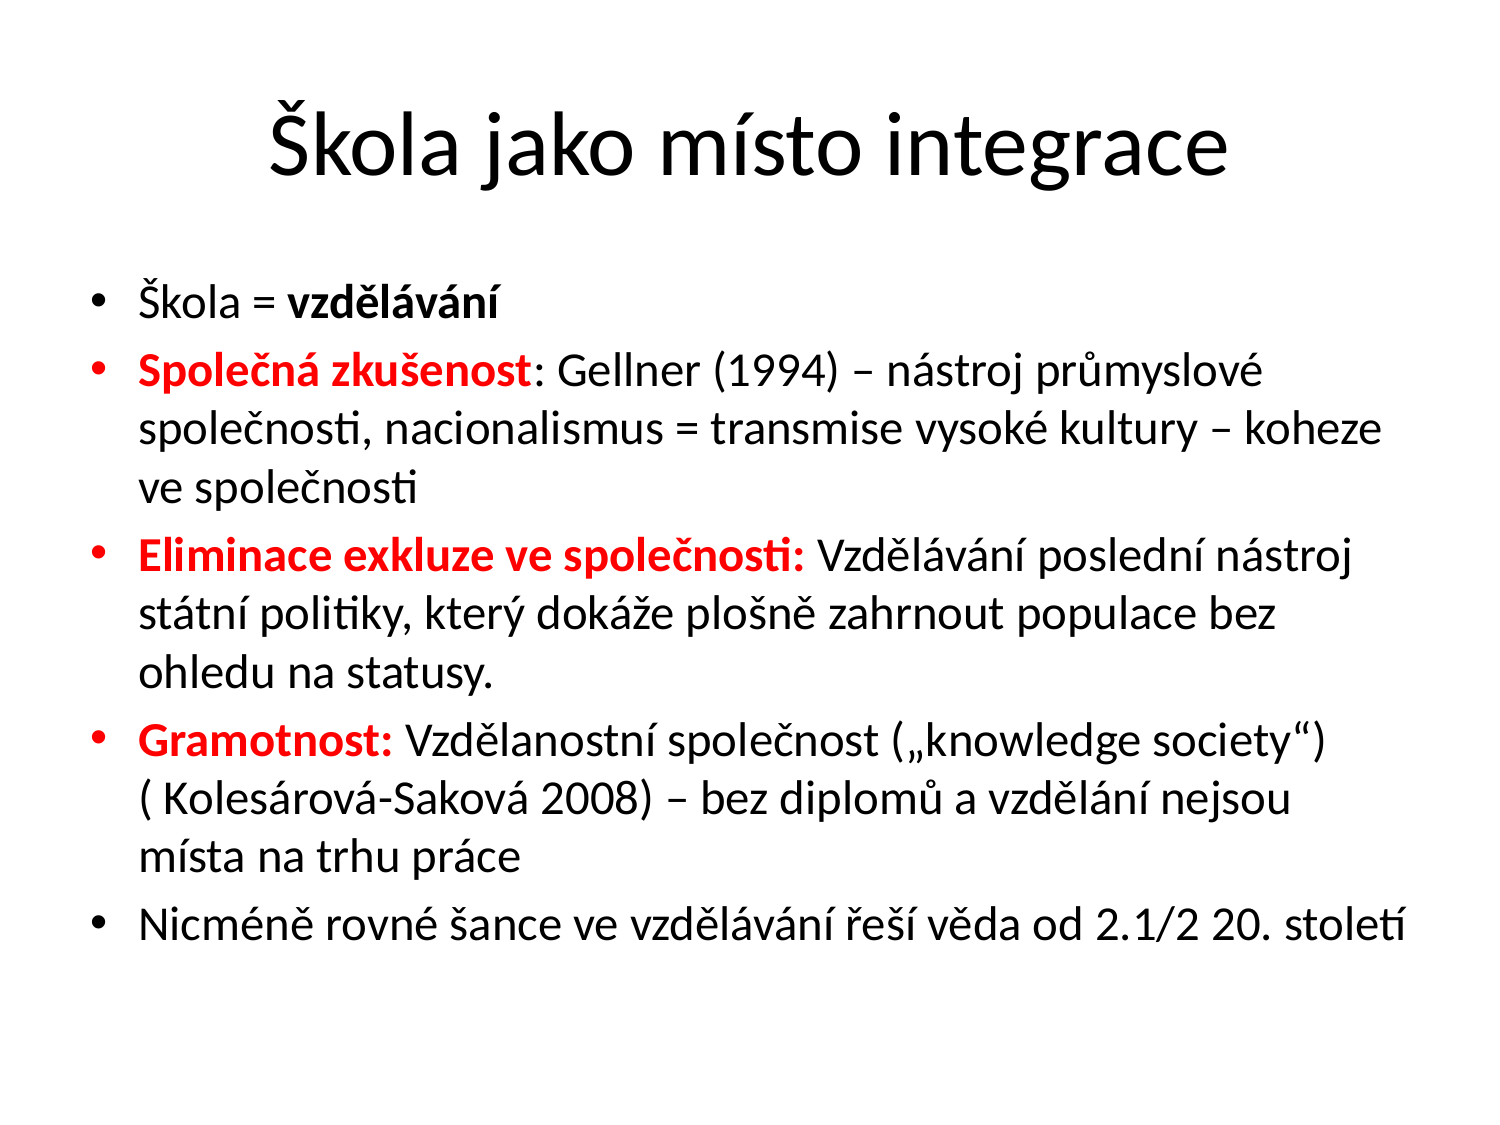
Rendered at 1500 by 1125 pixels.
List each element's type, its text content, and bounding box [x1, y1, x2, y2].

list Škola = vzdělávání Společná zkušenost: Gellner (1994) – nástroj průmyslové společnosti, nacionalismus = transmise vysoké kultury – koheze ve společnosti Eliminace exkluze ve společnosti: Vzdělávání poslední nástroj státní politiky, který dokáže plošně zahrnout populace bez ohledu na statusy. Gramotnost: Vzdělanostní společnost („knowledge society“) ( Kolesárová-Saková 2008) – bez diplomů a vzdělání nejsou místa na trhu práce Nicméně rovné šance ve vzdělávání řeší věda od 2.1/2 20. století [75, 262, 1425, 1005]
title Škola jako místo integrace [75, 45, 1425, 233]
